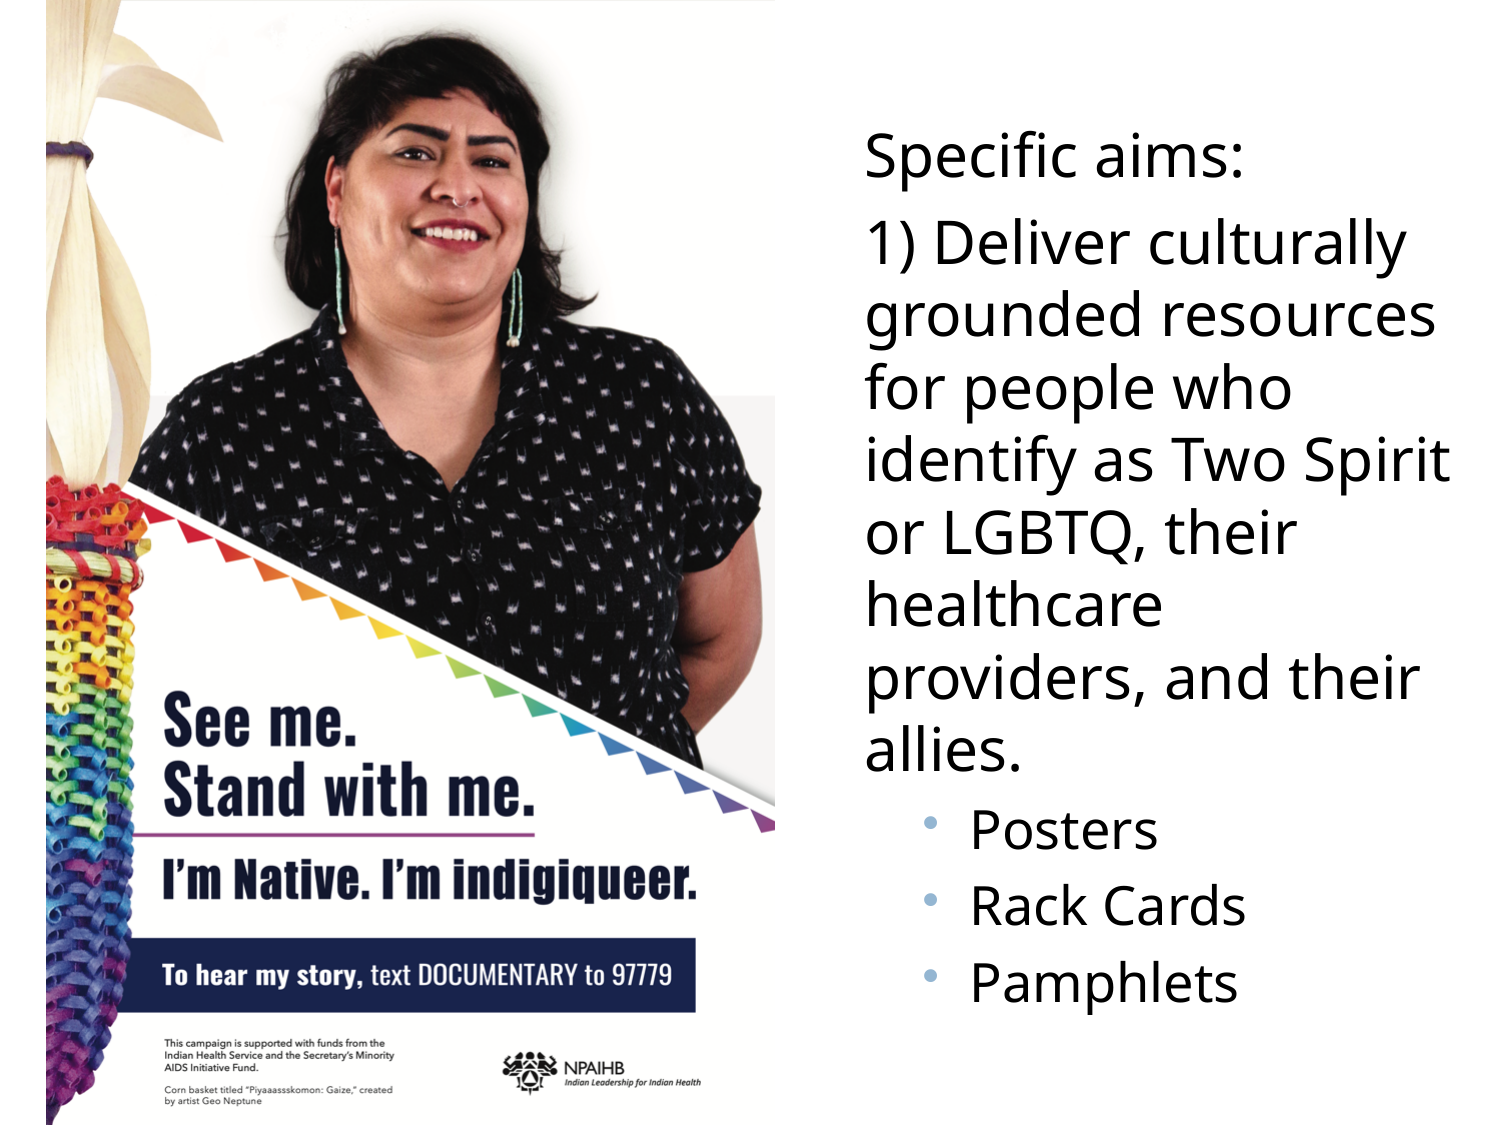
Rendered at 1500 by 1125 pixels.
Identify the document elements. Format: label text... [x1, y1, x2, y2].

list Specific aims: 1) Deliver culturally grounded resources for people who identify as Two Spirit or LGBTQ, their healthcare providers, and their allies. Posters Rack Cards Pamphlets [849, 109, 1478, 1009]
picture [46, 0, 775, 1125]
